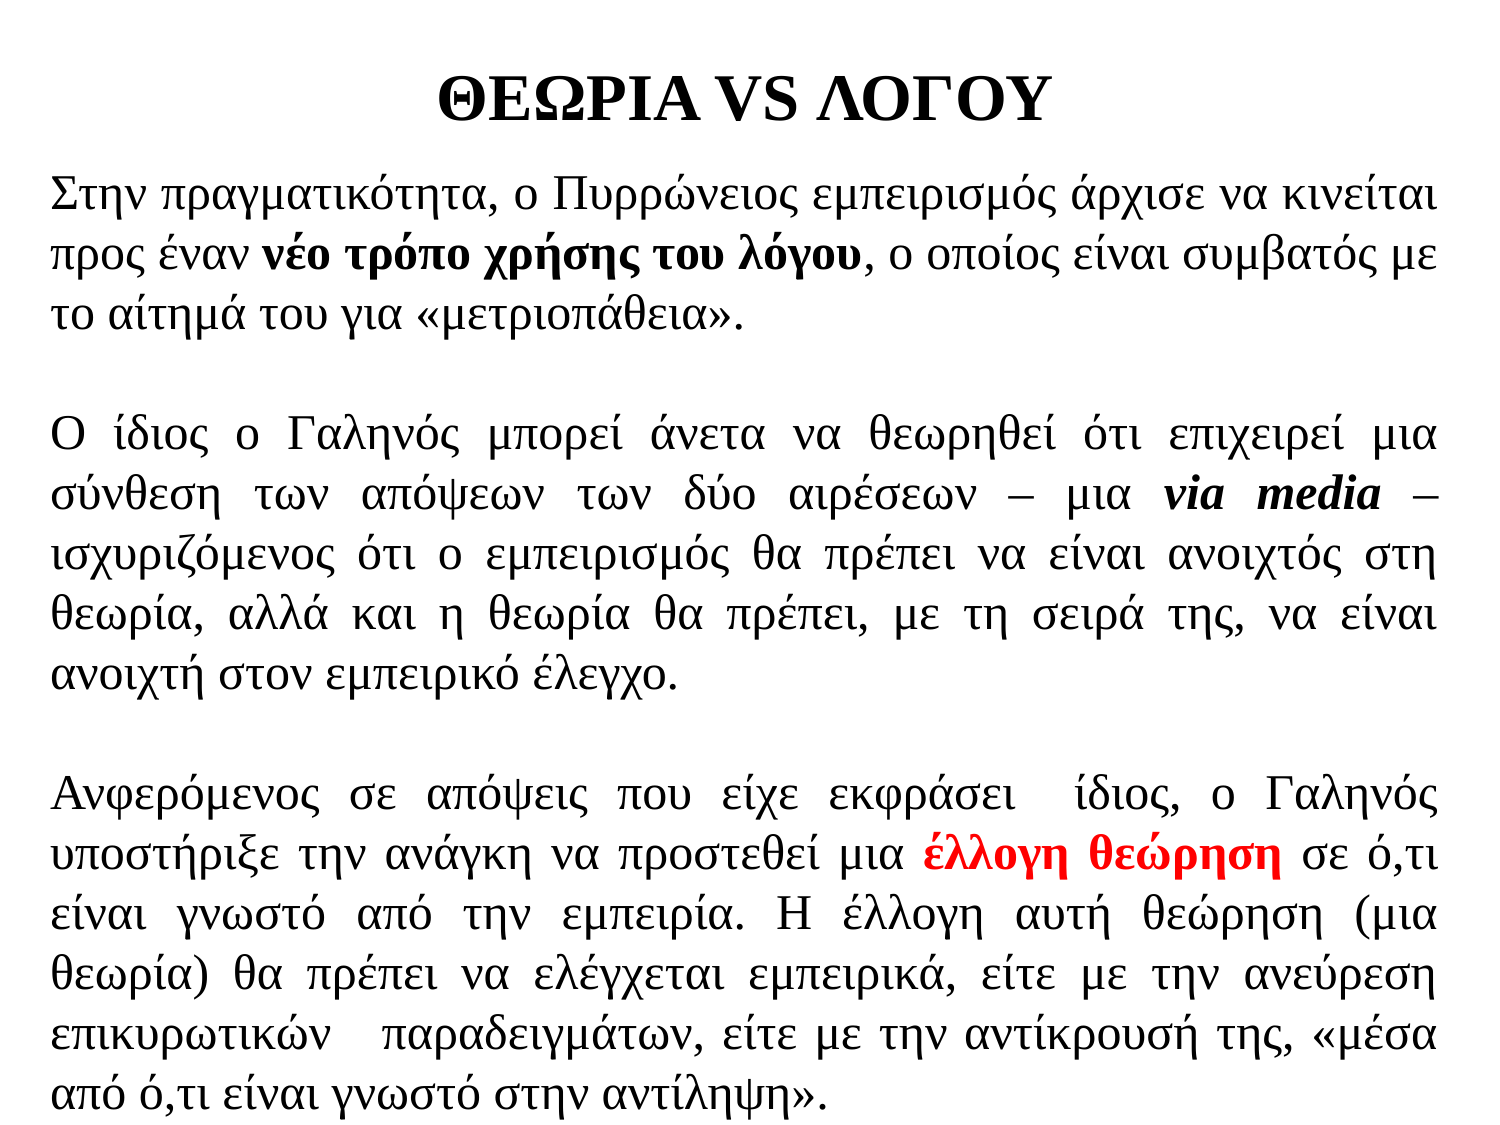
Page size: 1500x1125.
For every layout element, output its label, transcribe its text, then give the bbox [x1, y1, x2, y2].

title ΘΕΩΡΙΑ VS ΛΟΓΟΥ [70, 0, 1421, 152]
text_box Στην πραγματικότητα, ο Πυρρώνειος εμπειρισμός άρχισε να κινείται προς έναν νέο τρόπο χρήσης του λόγου, ο οποίος είναι συμβατός με το αίτημά του για «μετριοπάθεια». Ο ίδιος ο Γαληνός μπορεί άνετα να θεωρηθεί ότι επιχειρεί μια σύνθεση των απόψεων των δύο αιρέσεων – μια via media – ισχυριζόμενος ότι ο εμπειρισμός θα πρέπει να είναι ανοιχτός στη θεωρία, αλλά και η θεωρία θα πρέπει, με τη σειρά της, να είναι ανοιχτή στον εμπειρικό έλεγχο. Ανφερόμενος σε απόψεις που είχε εκφράσει ίδιος, ο Γαληνός υποστήριξε την ανάγκη να προστεθεί μια έλλογη θεώρηση σε ό,τι είναι γνωστό από την εμπειρία. Η έλλογη αυτή θεώρηση (μια θεωρία) θα πρέπει να ελέγχεται εμπειρικά, είτε με την ανεύρεση επικυρωτικών παραδειγμάτων, είτε με την αντίκρουσή της, «μέσα από ό,τι είναι γνωστό στην αντίληψη». [35, 152, 1454, 1125]
